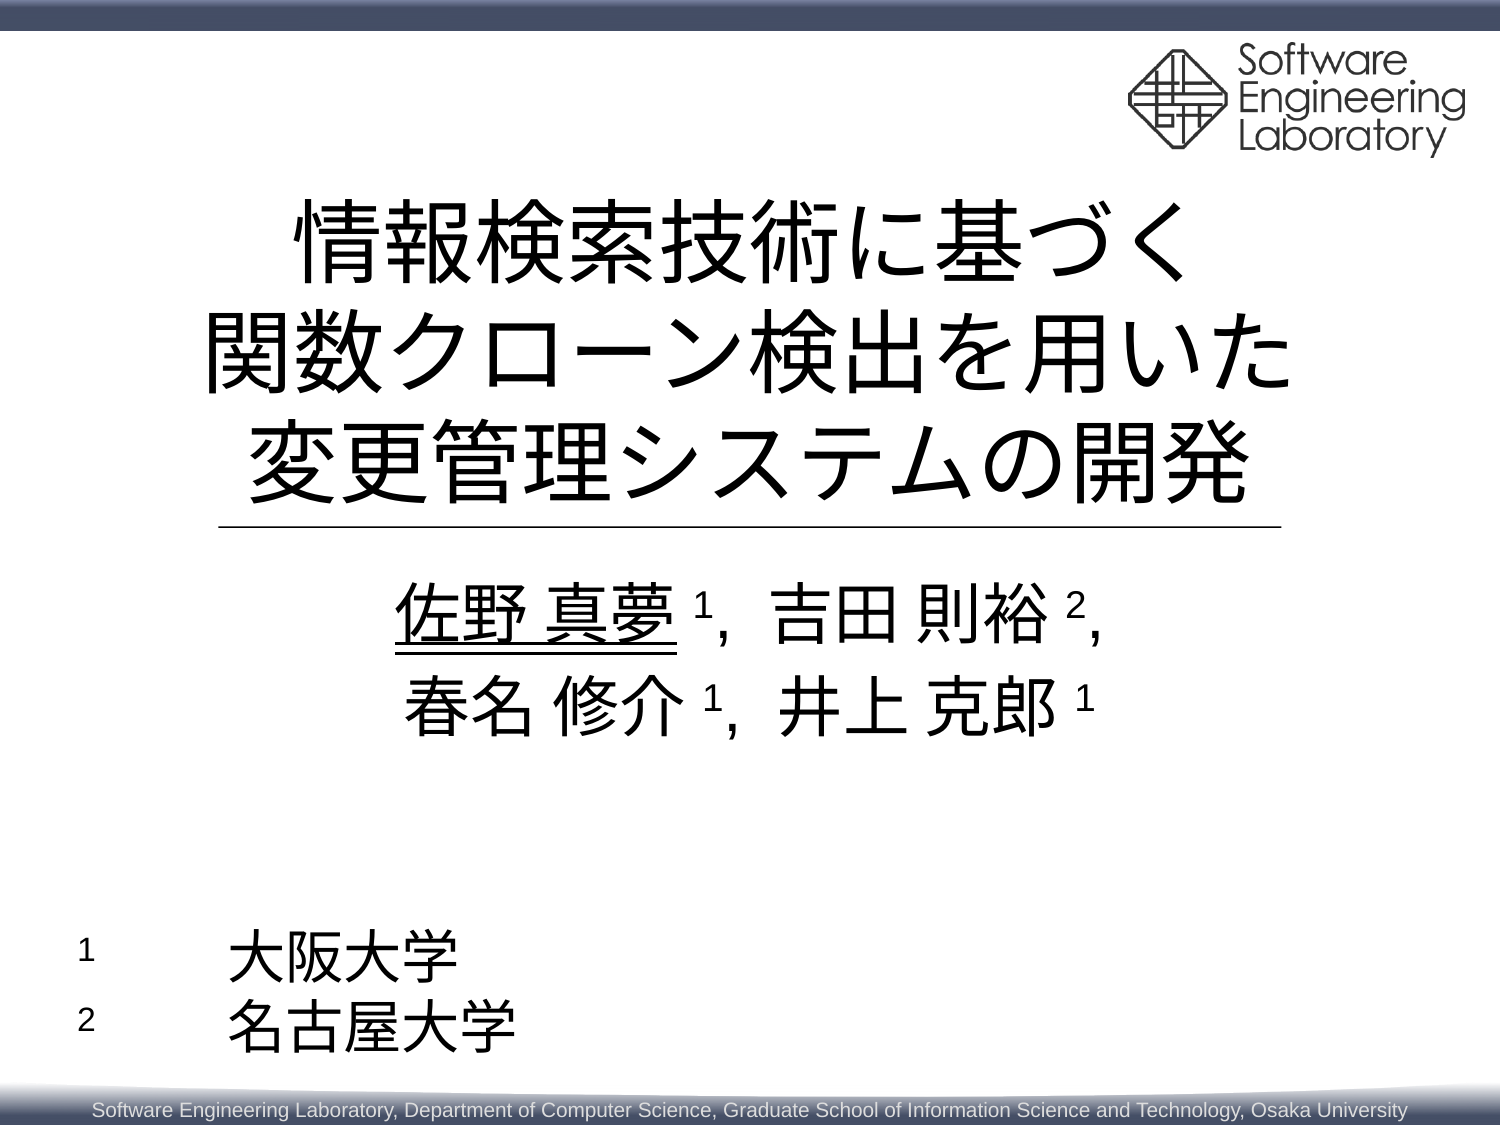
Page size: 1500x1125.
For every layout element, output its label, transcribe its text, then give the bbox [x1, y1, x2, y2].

picture [1128, 42, 1465, 158]
picture [0, 0, 1500, 31]
title 情報検索技術に基づく 関数クローン検出を用いた 変更管理システムの開発 [112, 202, 1388, 497]
picture [0, 1082, 1500, 1125]
text_box 1 大阪大学 2 名古屋大学 [62, 912, 533, 1068]
subtitle 佐野 真夢1, 吉田 則裕2, 春名 修介1, 井上 克郎1 [224, 564, 1276, 759]
